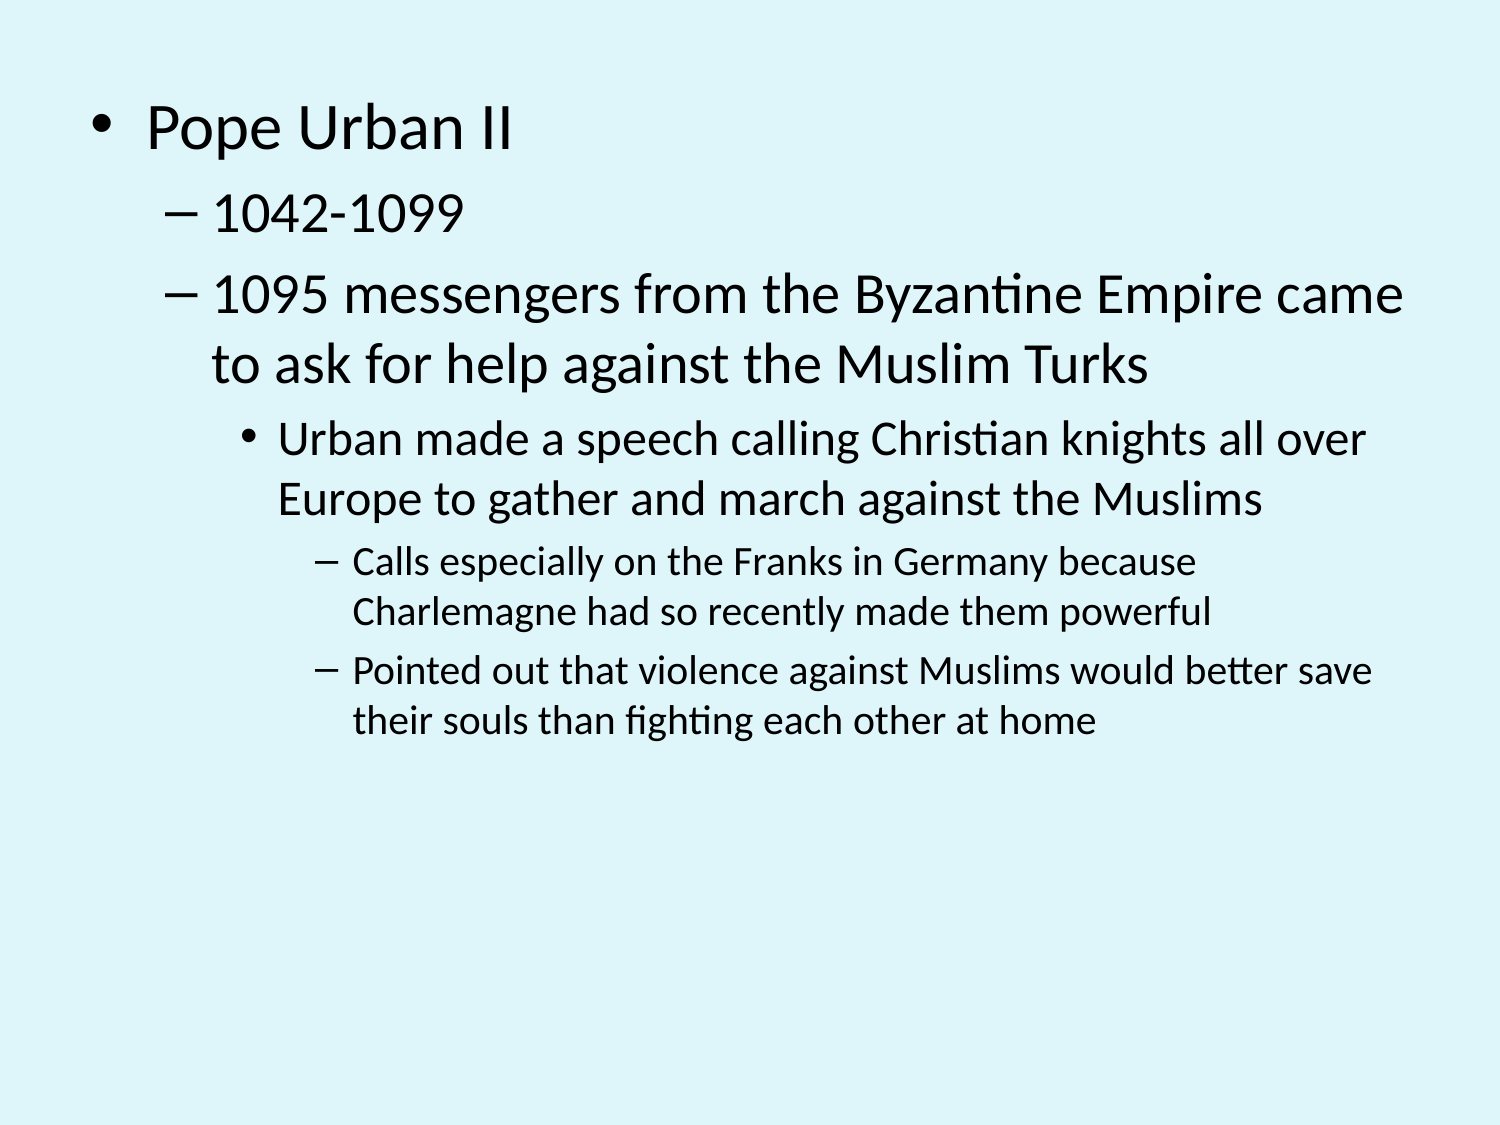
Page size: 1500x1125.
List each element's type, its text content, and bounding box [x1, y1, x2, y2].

list Pope Urban II 1042-1099 1095 messengers from the Byzantine Empire came to ask for help against the Muslim Turks Urban made a speech calling Christian knights all over Europe to gather and march against the Muslims Calls especially on the Franks in Germany because Charlemagne had so recently made them powerful Pointed out that violence against Muslims would better save their souls than fighting each other at home [75, 75, 1425, 1005]
